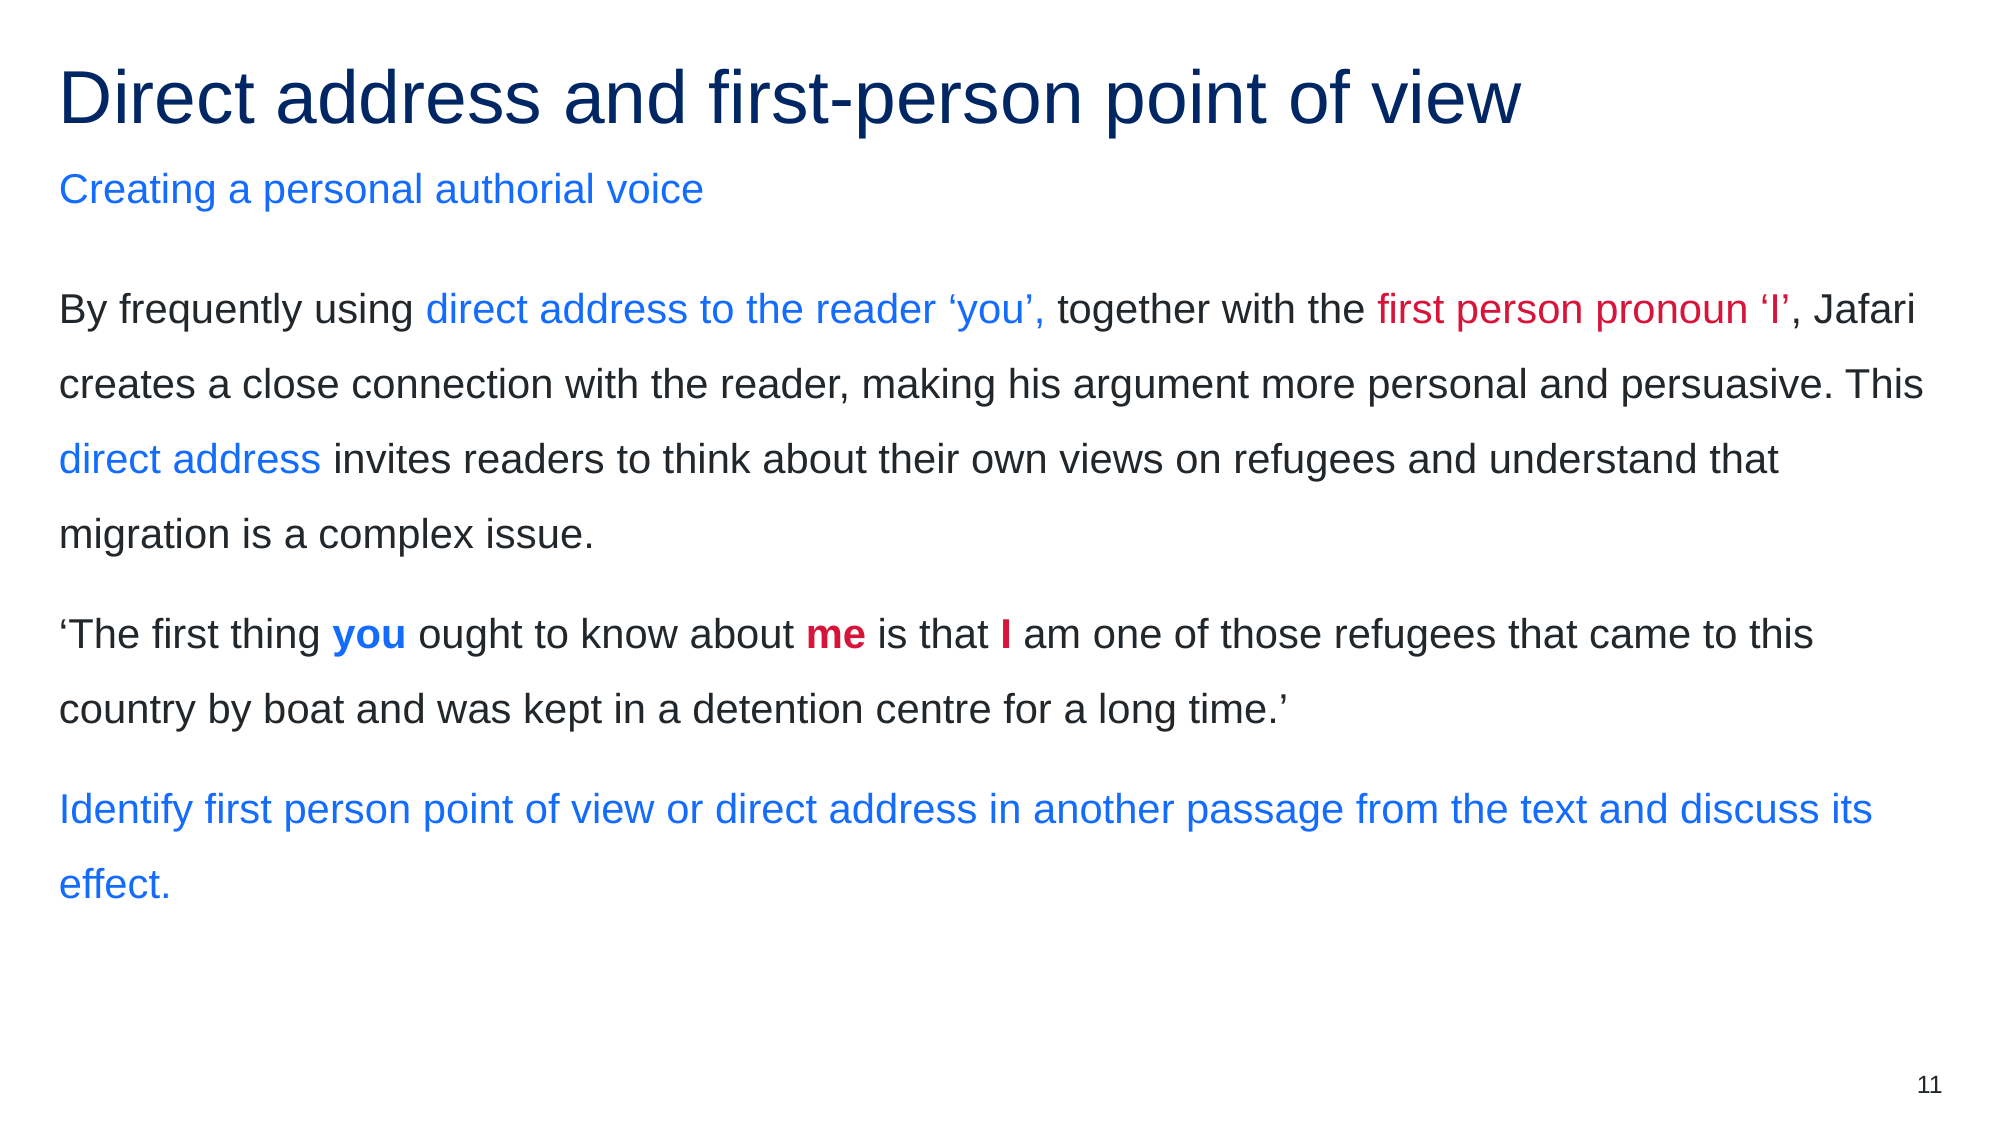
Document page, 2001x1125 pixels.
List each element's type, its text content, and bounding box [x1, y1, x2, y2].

list Creating a personal authorial voice [59, 161, 1943, 212]
list By frequently using direct address to the reader ‘you’, together with the first person pronoun ‘I’, Jafari creates a close connection with the reader, making his argument more personal and persuasive. This direct address invites readers to think about their own views on refugees and understand that migration is a complex issue. ‘The first thing you ought to know about me is that I am one of those refugees that came to this country by boat and was kept in a detention centre for a long time.’ Identify first person point of view or direct address in another passage from the text and discuss its effect. [59, 257, 1943, 1046]
slide_number 11 [1824, 1068, 1943, 1099]
title Direct address and first-person point of view [59, 59, 1943, 149]
